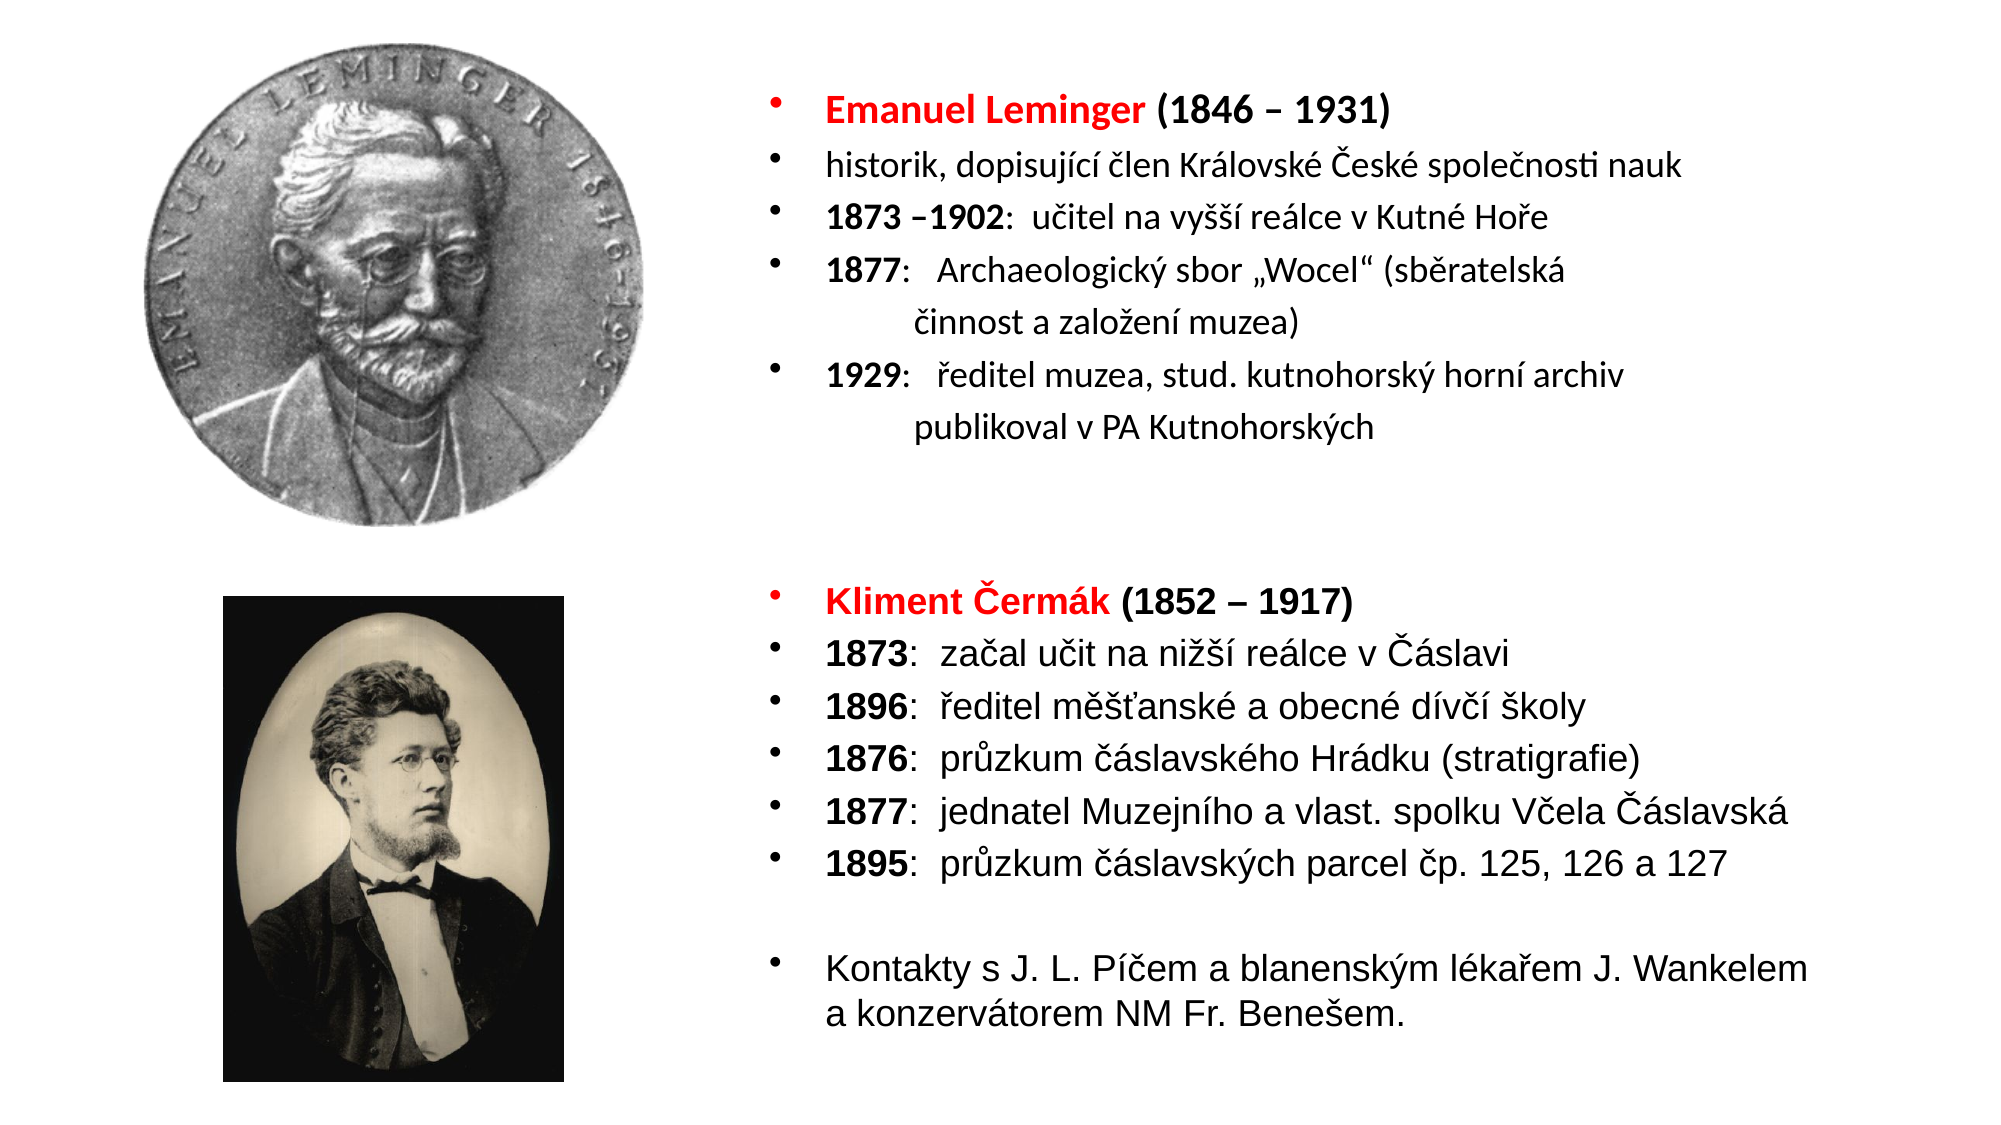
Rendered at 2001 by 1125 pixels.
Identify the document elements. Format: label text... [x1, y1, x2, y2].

text_box Kliment Čermák (1852 – 1917) 1873: začal učit na nižší reálce v Čáslavi 1896: ředitel měšťanské a obecné dívčí školy 1876: průzkum čáslavského Hrádku (stratigrafie) 1877: jednatel Muzejního a vlast. spolku Včela Čáslavská 1895: průzkum čáslavských parcel čp. 125, 126 a 127 Kontakty s J. L. Píčem a blanenským lékařem J. Wankelem a konzervátorem NM Fr. Benešem. [754, 569, 1830, 1082]
picture [223, 596, 564, 1082]
text_box Emanuel Leminger (1846 – 1931) historik, dopisující člen Královské České společnosti nauk 1873 –1902: učitel na vyšší reálce v Kutné Hoře 1877: Archaeologický sbor „Wocel“ (sběratelská činnost a založení muzea) 1929: ředitel muzea, stud. kutnohorský horní archiv publikoval v PA Kutnohorských [754, 74, 1752, 538]
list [143, 43, 644, 527]
